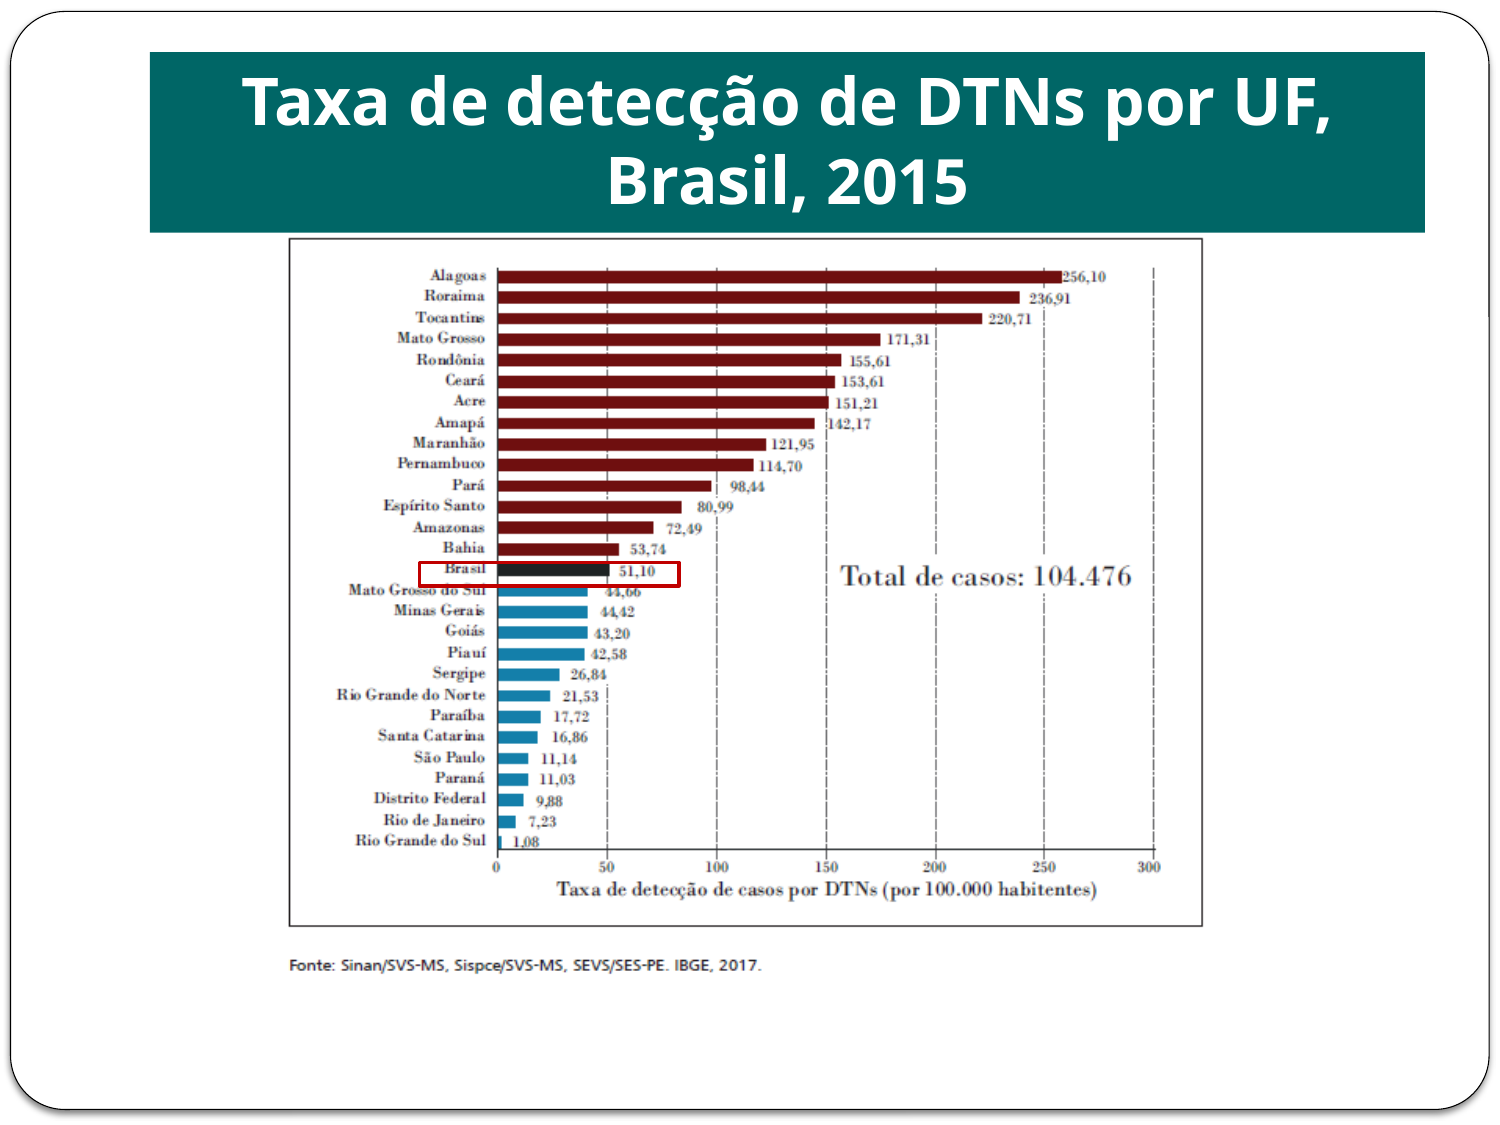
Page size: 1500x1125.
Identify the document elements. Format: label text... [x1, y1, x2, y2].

text_box Taxa de detecção de DTNs por UF, Brasil, 2015 [149, 52, 1425, 233]
picture [253, 160, 1247, 996]
